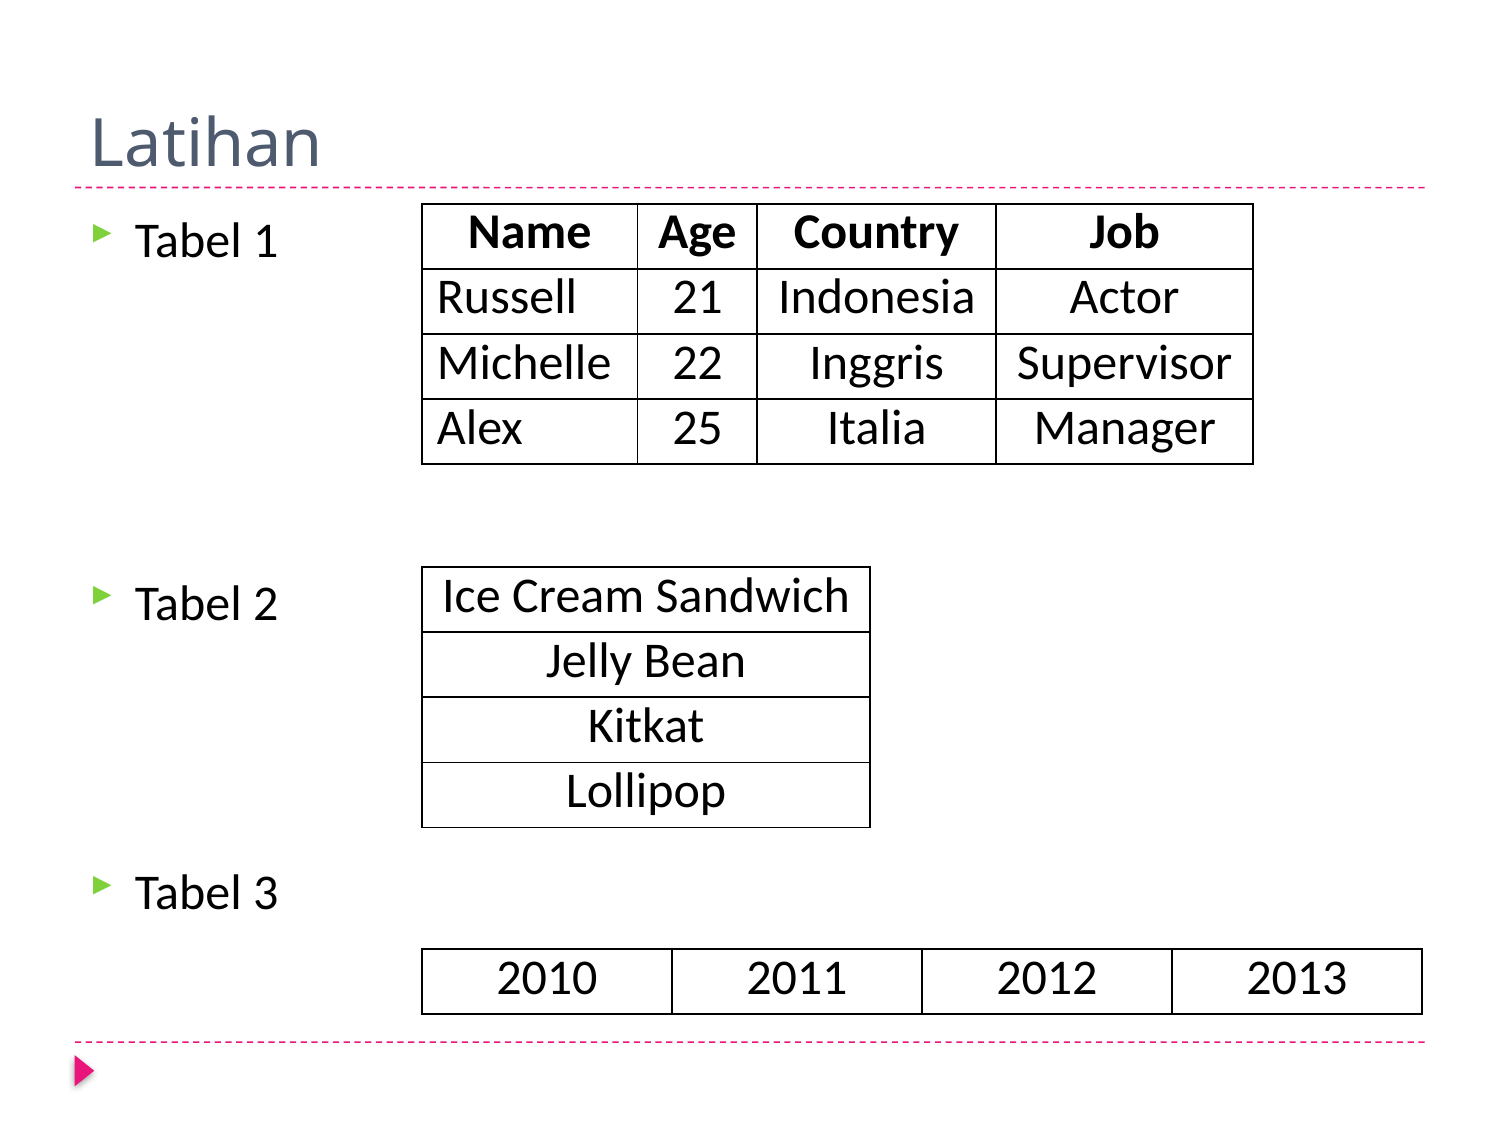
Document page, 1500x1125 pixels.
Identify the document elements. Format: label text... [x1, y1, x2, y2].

table_cell Kitkat [423, 698, 869, 762]
table_cell Indonesia [758, 270, 995, 333]
table_header Ice Cream Sandwich [423, 568, 869, 631]
table_header Name [423, 205, 637, 268]
title Latihan [75, 24, 1425, 188]
table_header Age [638, 205, 756, 268]
table_cell Jelly Bean [423, 633, 869, 696]
table_header 2010 [423, 950, 671, 1013]
table_cell Supervisor [997, 335, 1252, 398]
table_header Country [758, 205, 995, 268]
table_cell Italia [758, 400, 995, 463]
table_cell Michelle [423, 335, 637, 398]
table_cell 25 [638, 400, 756, 463]
table_cell 21 [638, 270, 756, 333]
list Tabel 1 Tabel 2 Tabel 3 [75, 200, 1425, 1010]
table_header 2011 [673, 950, 921, 1013]
table_header Job [997, 205, 1252, 268]
table_cell Russell [423, 270, 637, 333]
table_header 2012 [923, 950, 1171, 1013]
table_header 2013 [1173, 950, 1421, 1013]
table_cell 22 [638, 335, 756, 398]
table_cell Manager [997, 400, 1252, 463]
table_cell Alex [423, 400, 637, 463]
table_cell Lollipop [423, 763, 869, 827]
table_cell Actor [997, 270, 1252, 333]
table_cell Inggris [758, 335, 995, 398]
